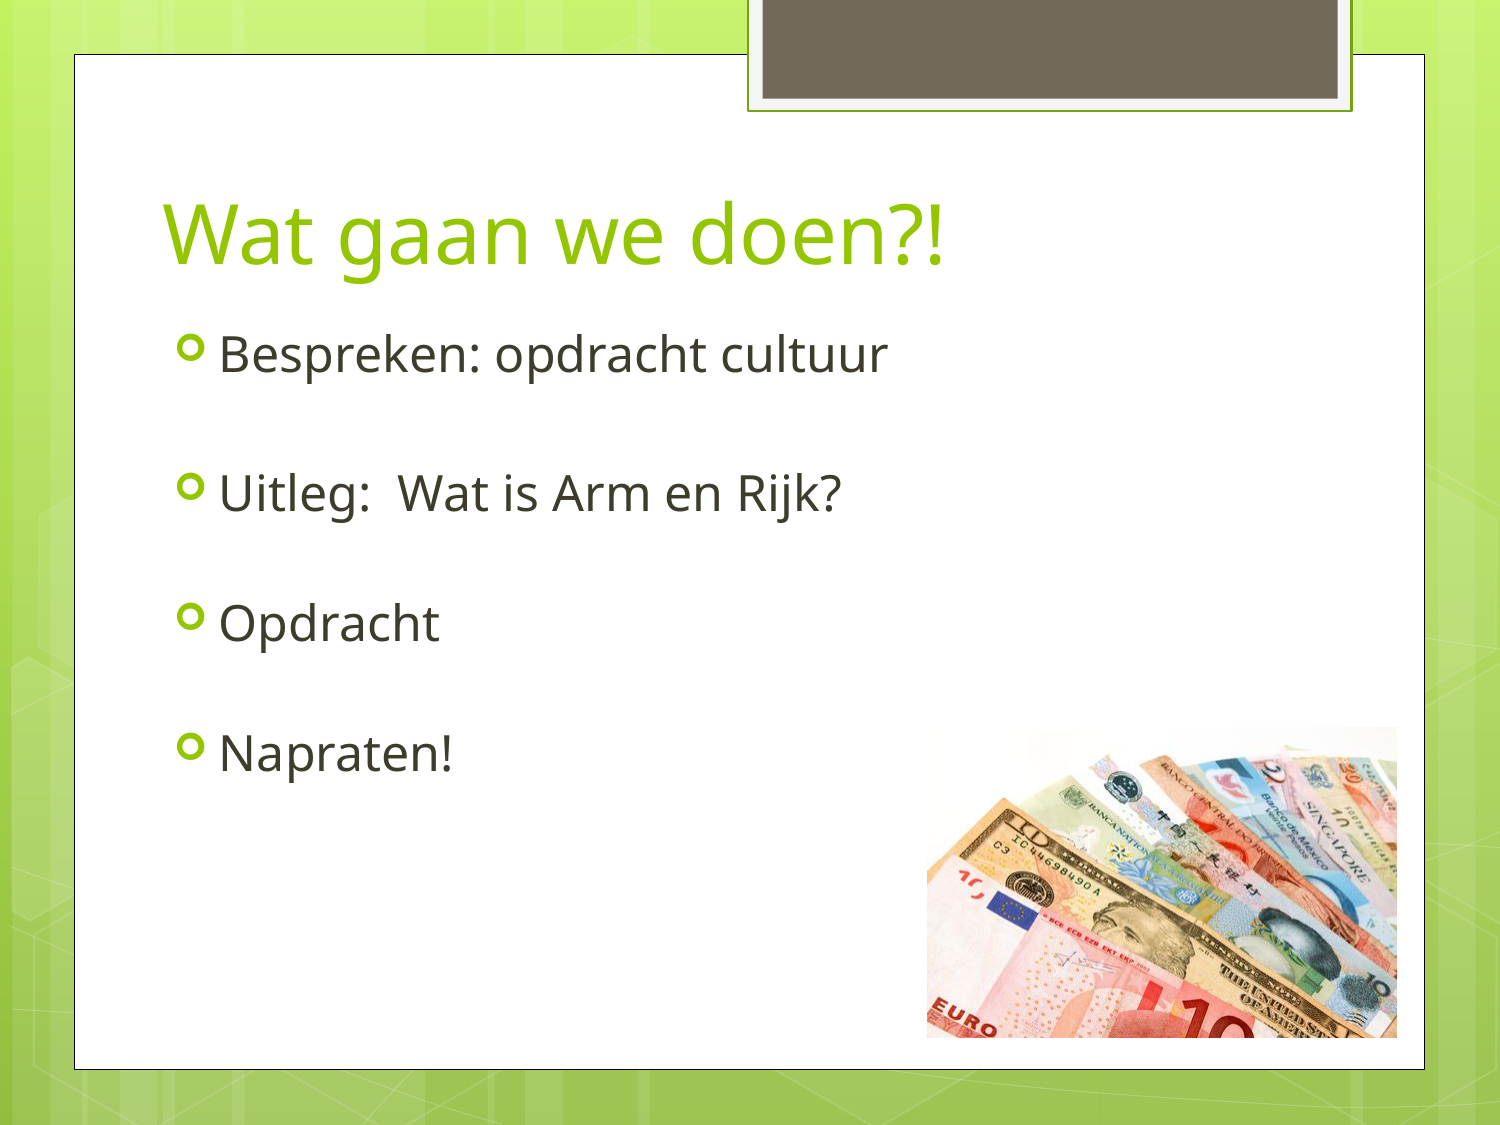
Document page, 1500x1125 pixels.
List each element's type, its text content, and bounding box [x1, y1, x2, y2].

title Wat gaan we doen?! [147, 101, 1300, 290]
picture [926, 727, 1397, 1038]
list Bespreken: opdracht cultuur Uitleg: Wat is Arm en Rijk? Opdracht Napraten! [147, 314, 1260, 891]
